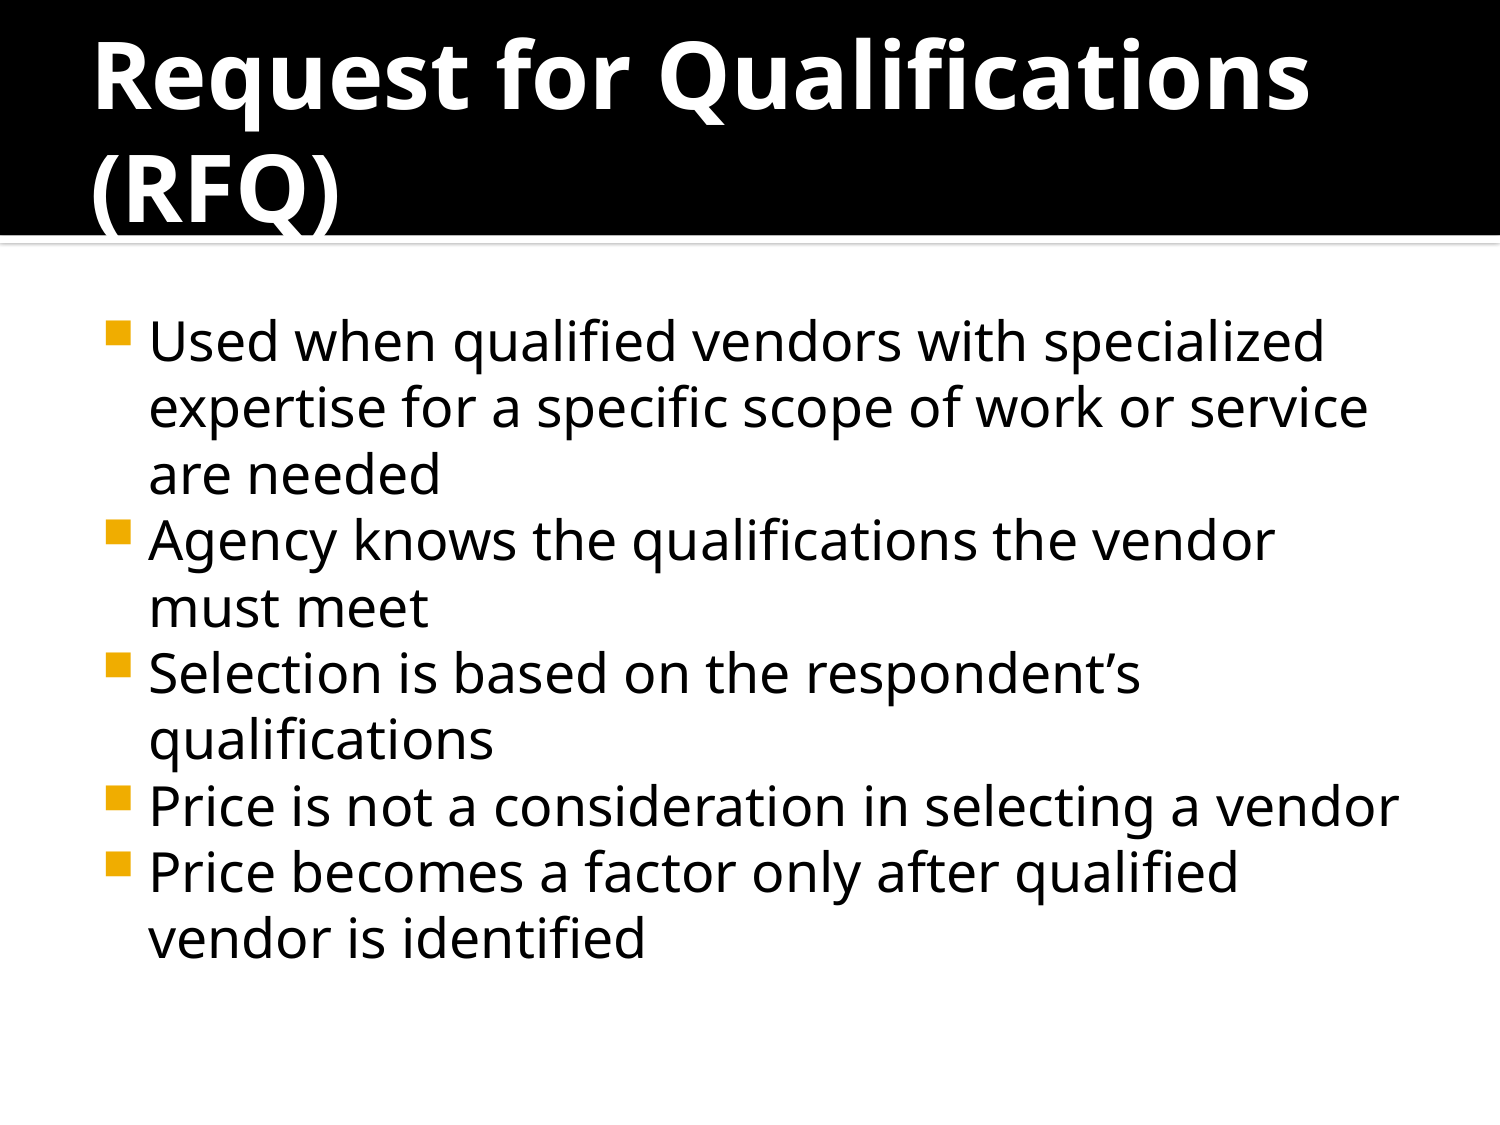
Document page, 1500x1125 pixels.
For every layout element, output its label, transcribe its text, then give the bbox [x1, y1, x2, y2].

list Used when qualified vendors with specialized expertise for a specific scope of work or service are needed Agency knows the qualifications the vendor must meet Selection is based on the respondent’s qualifications Price is not a consideration in selecting a vendor Price becomes a factor only after qualified vendor is identified [75, 291, 1425, 1050]
title Request for Qualifications (RFQ) [75, 25, 1425, 231]
